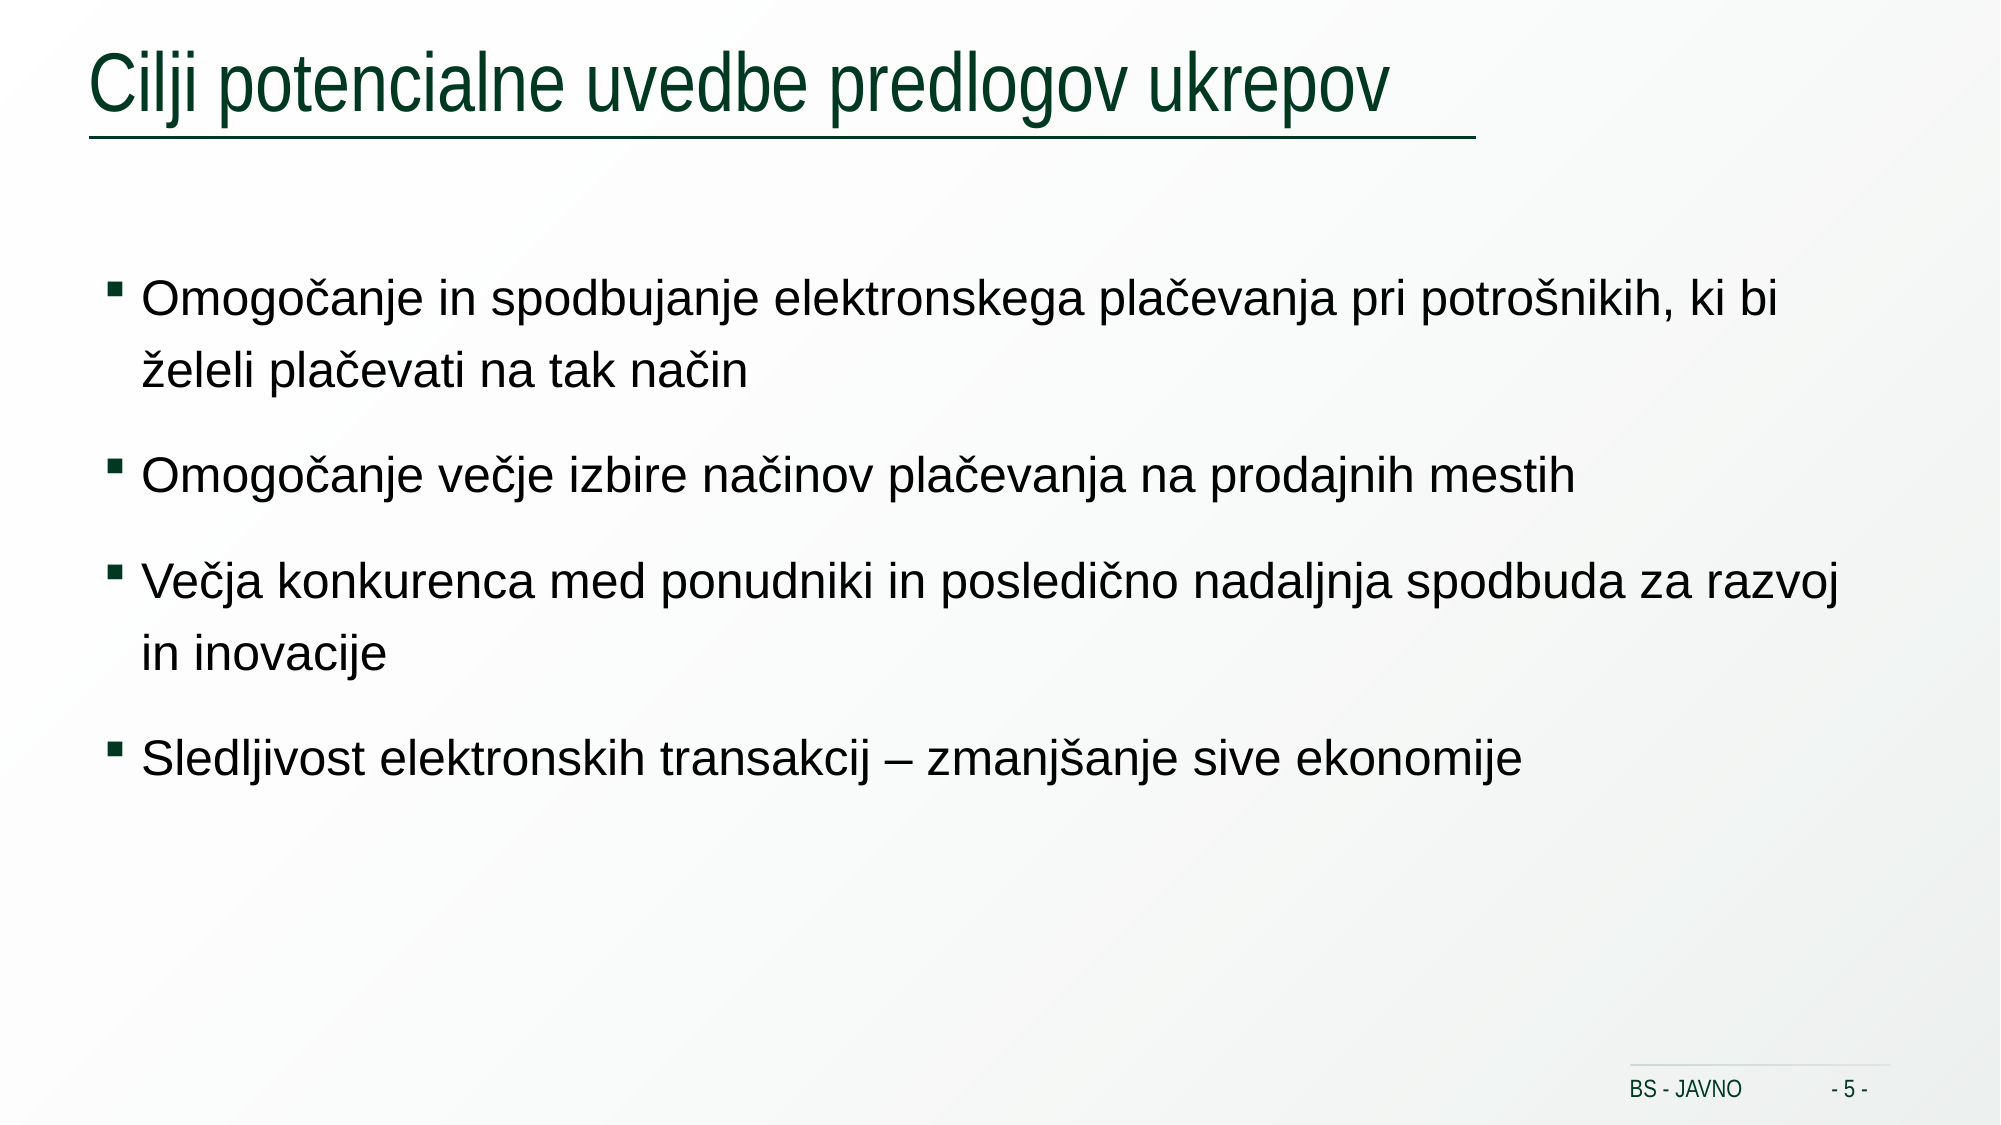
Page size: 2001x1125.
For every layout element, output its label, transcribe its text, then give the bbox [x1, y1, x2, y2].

footer BS - JAVNO [1629, 1072, 1831, 1110]
title Cilji potencialne uvedbe predlogov ukrepov [88, 0, 1890, 130]
slide_number - 5 - [1831, 1072, 1890, 1110]
list Omogočanje in spodbujanje elektronskega plačevanja pri potrošnikih, ki bi želeli plačevati na tak način Omogočanje večje izbire načinov plačevanja na prodajnih mestih Večja konkurenca med ponudniki in posledično nadaljnja spodbuda za razvoj in inovacije Sledljivost elektronskih transakcij – zmanjšanje sive ekonomije [88, 152, 1890, 918]
